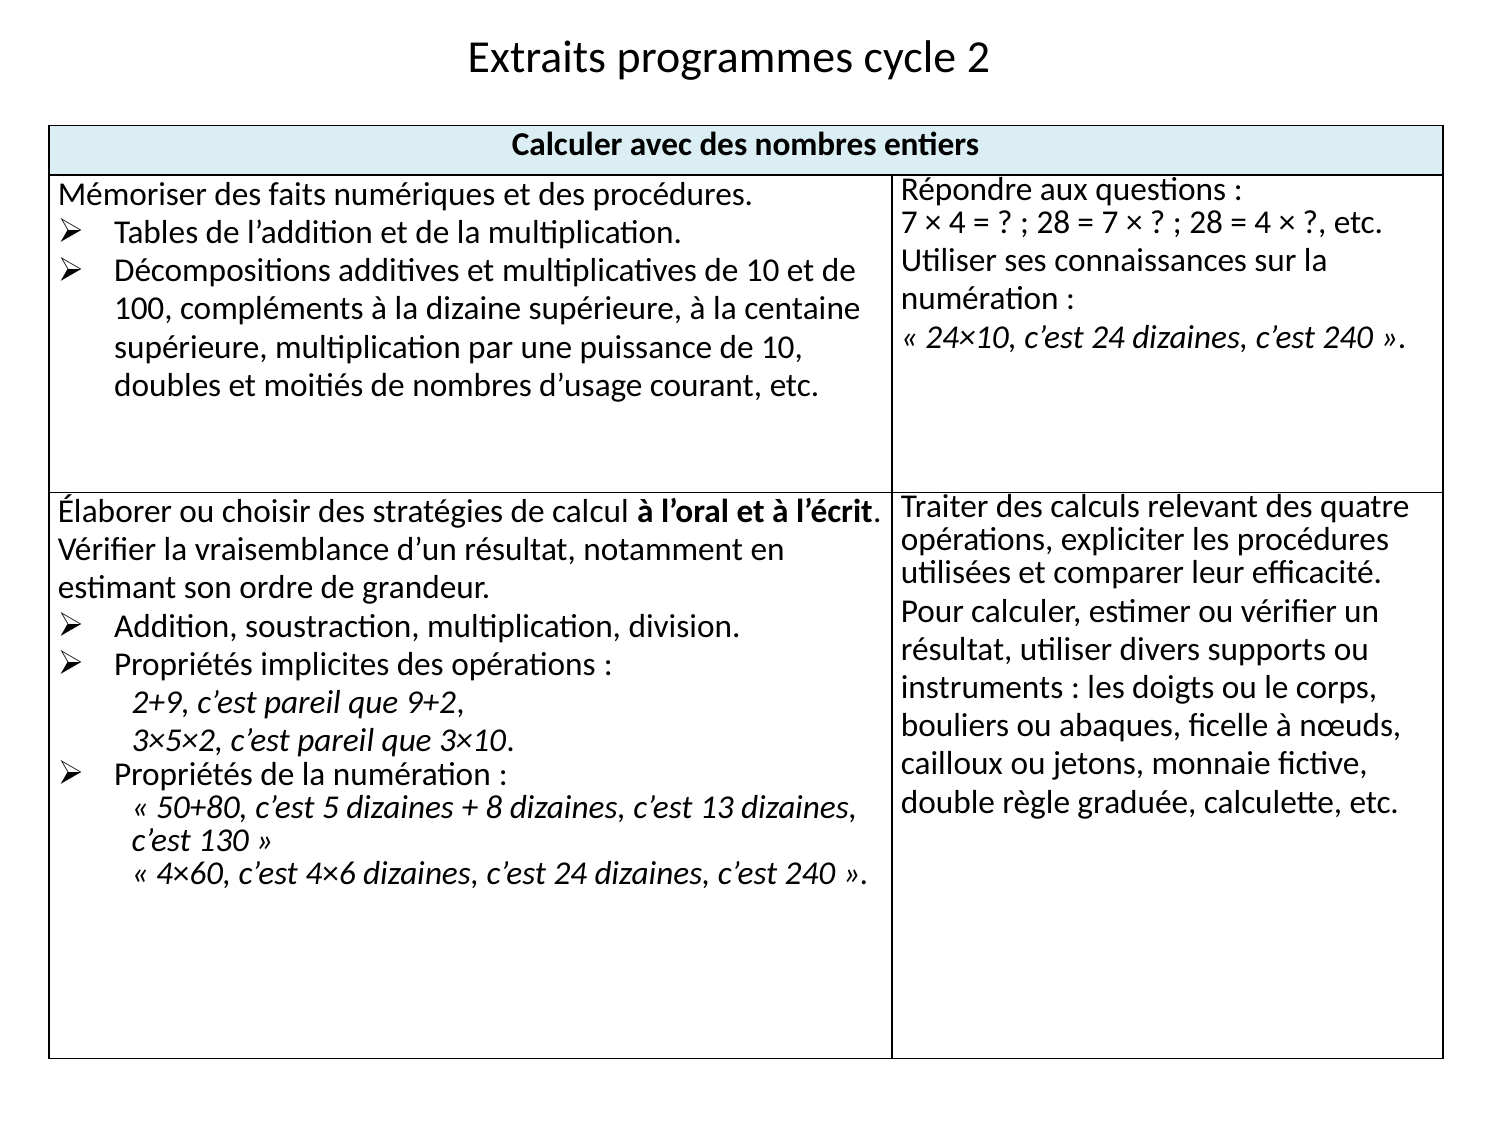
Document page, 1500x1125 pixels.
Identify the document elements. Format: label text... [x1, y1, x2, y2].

table_cell Élaborer ou choisir des stratégies de calcul à l’oral et à l’écrit. Vérifier la vraisemblance d’un résultat, notamment en estimant son ordre de grandeur. Addition, soustraction, multiplication, division. Propriétés implicites des opérations : 2+9, c’est pareil que 9+2, 3×5×2, c’est pareil que 3×10. Propriétés de la numération : « 50+80, c’est 5 dizaines + 8 dizaines, c’est 13 dizaines, c’est 130 » « 4×60, c’est 4×6 dizaines, c’est 24 dizaines, c’est 240 ». [50, 493, 891, 1058]
title Extraits programmes cycle 2 [54, 19, 1405, 90]
table_cell Répondre aux questions : 7 × 4 = ? ; 28 = 7 × ? ; 28 = 4 × ?, etc. Utiliser ses connaissances sur la numération : « 24×10, c’est 24 dizaines, c’est 240 ». [893, 176, 1442, 492]
table_cell Mémoriser des faits numériques et des procédures. Tables de l’addition et de la multiplication. Décompositions additives et multiplicatives de 10 et de 100, compléments à la dizaine supérieure, à la centaine supérieure, multiplication par une puissance de 10, doubles et moitiés de nombres d’usage courant, etc. [50, 176, 891, 492]
table_cell Traiter des calculs relevant des quatre opérations, expliciter les procédures utilisées et comparer leur efficacité. Pour calculer, estimer ou vérifier un résultat, utiliser divers supports ou instruments : les doigts ou le corps, bouliers ou abaques, ficelle à nœuds, cailloux ou jetons, monnaie fictive, double règle graduée, calculette, etc. [893, 493, 1442, 1058]
table_header Calculer avec des nombres entiers [50, 126, 1442, 174]
